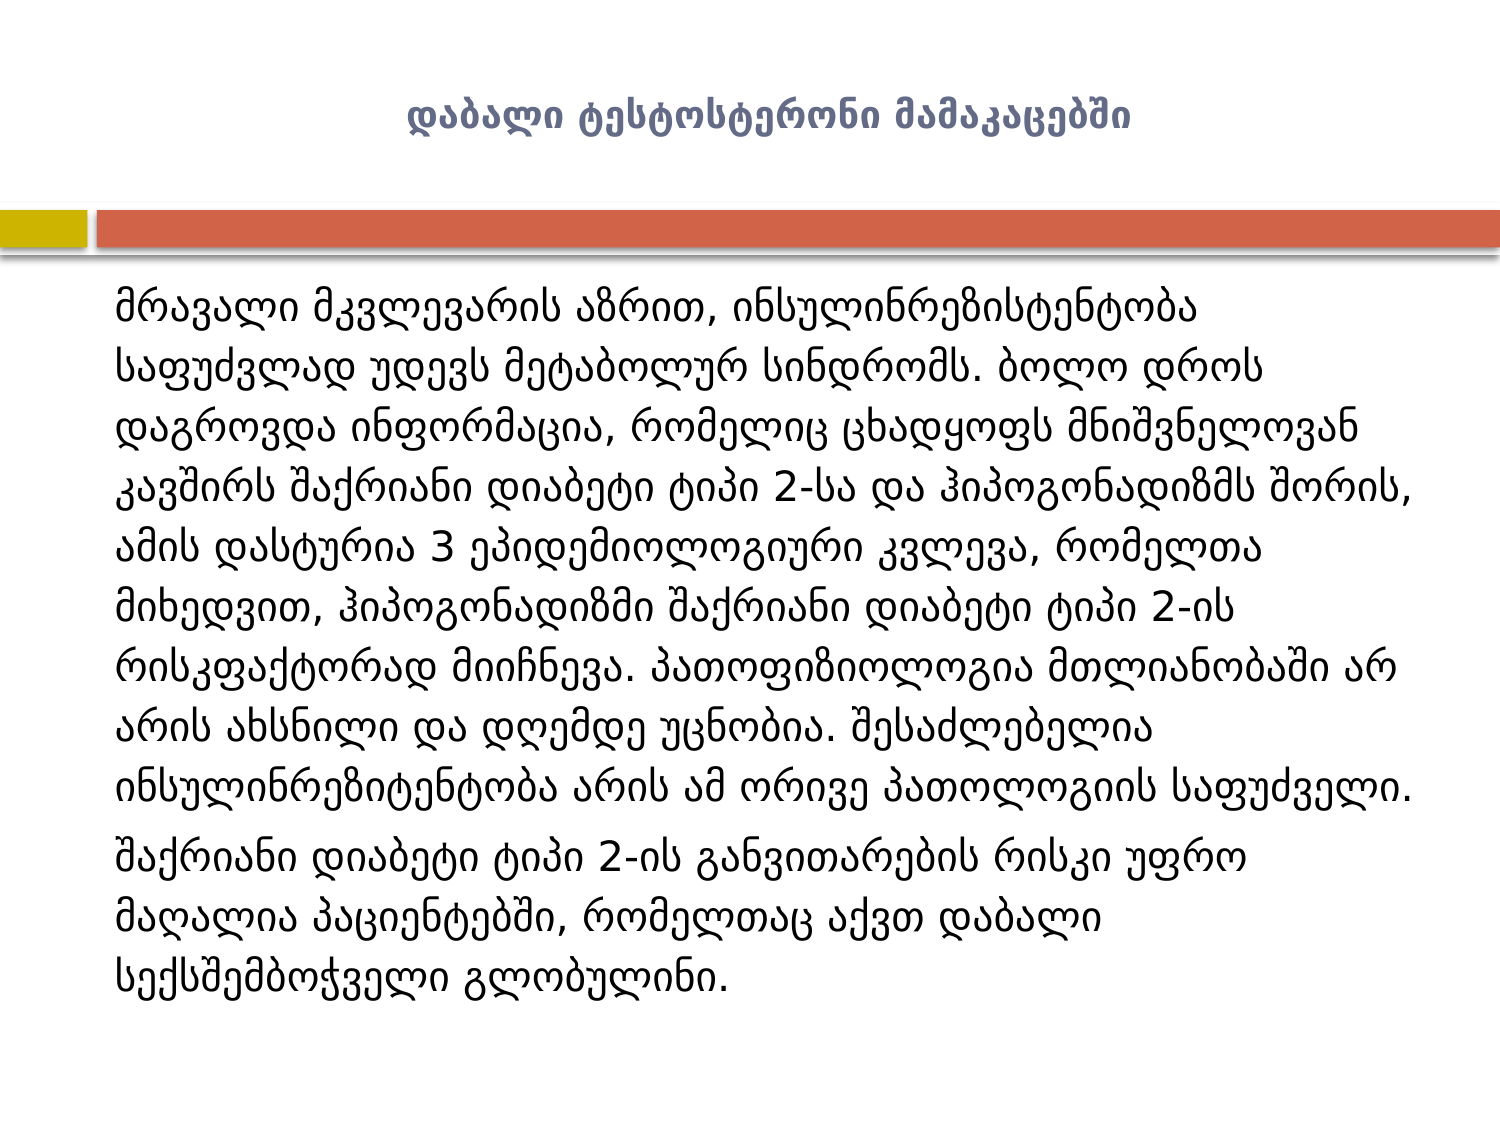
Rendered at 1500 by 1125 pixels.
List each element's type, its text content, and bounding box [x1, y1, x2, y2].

title დაბალი ტესტოსტერონი მამაკაცებში [100, 37, 1438, 200]
list მრავალი მკვლევარის აზრით, ინსულინრეზისტენტობა საფუძვლად უდევს მეტაბოლურ სინდრომს. ბოლო დროს დაგროვდა ინფორმაცია, რომელიც ცხადყოფს მნიშვნელოვან კავშირს შაქრიანი დიაბეტი ტიპი 2-სა და ჰიპოგონადიზმს შორის, ამის დასტურია 3 ეპიდემიოლოგიური კვლევა, რომელთა მიხედვით, ჰიპოგონადიზმი შაქრიანი დიაბეტი ტიპი 2-ის რისკფაქტორად მიიჩნევა. პათოფიზიოლოგია მთლიანობაში არ არის ახსნილი და დღემდე უცნობია. შესაძლებელია ინსულინრეზიტენტობა არის ამ ორივე პათოლოგიის საფუძველი. შაქრიანი დიაბეტი ტიპი 2-ის განვითარების რისკი უფრო მაღალია პაციენტებში, რომელთაც აქვთ დაბალი სექსშემბოჭველი გლობულინი. [53, 262, 1438, 1071]
